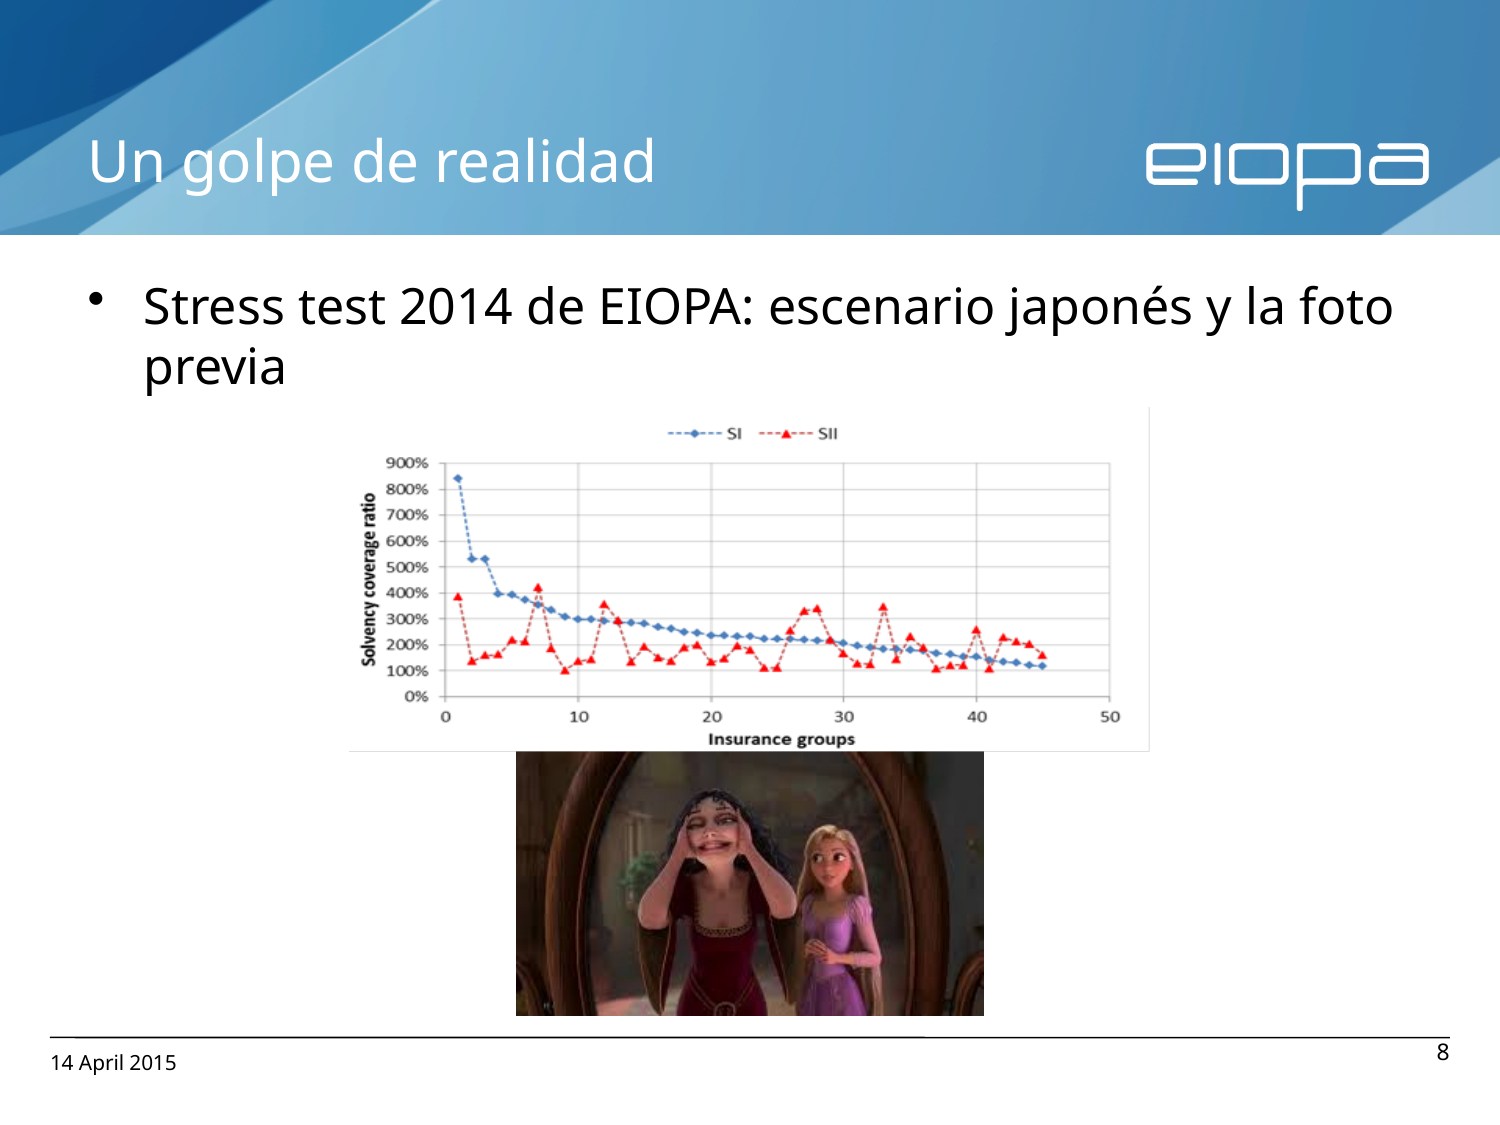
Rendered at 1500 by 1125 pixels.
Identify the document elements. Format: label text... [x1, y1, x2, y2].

picture [348, 406, 1151, 1016]
picture [0, 0, 1500, 235]
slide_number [50, 1050, 363, 1125]
title Un golpe de realidad [87, 19, 1113, 195]
list Stress test 2014 de EIOPA: escenario japonés y la foto previa [87, 275, 1425, 1000]
